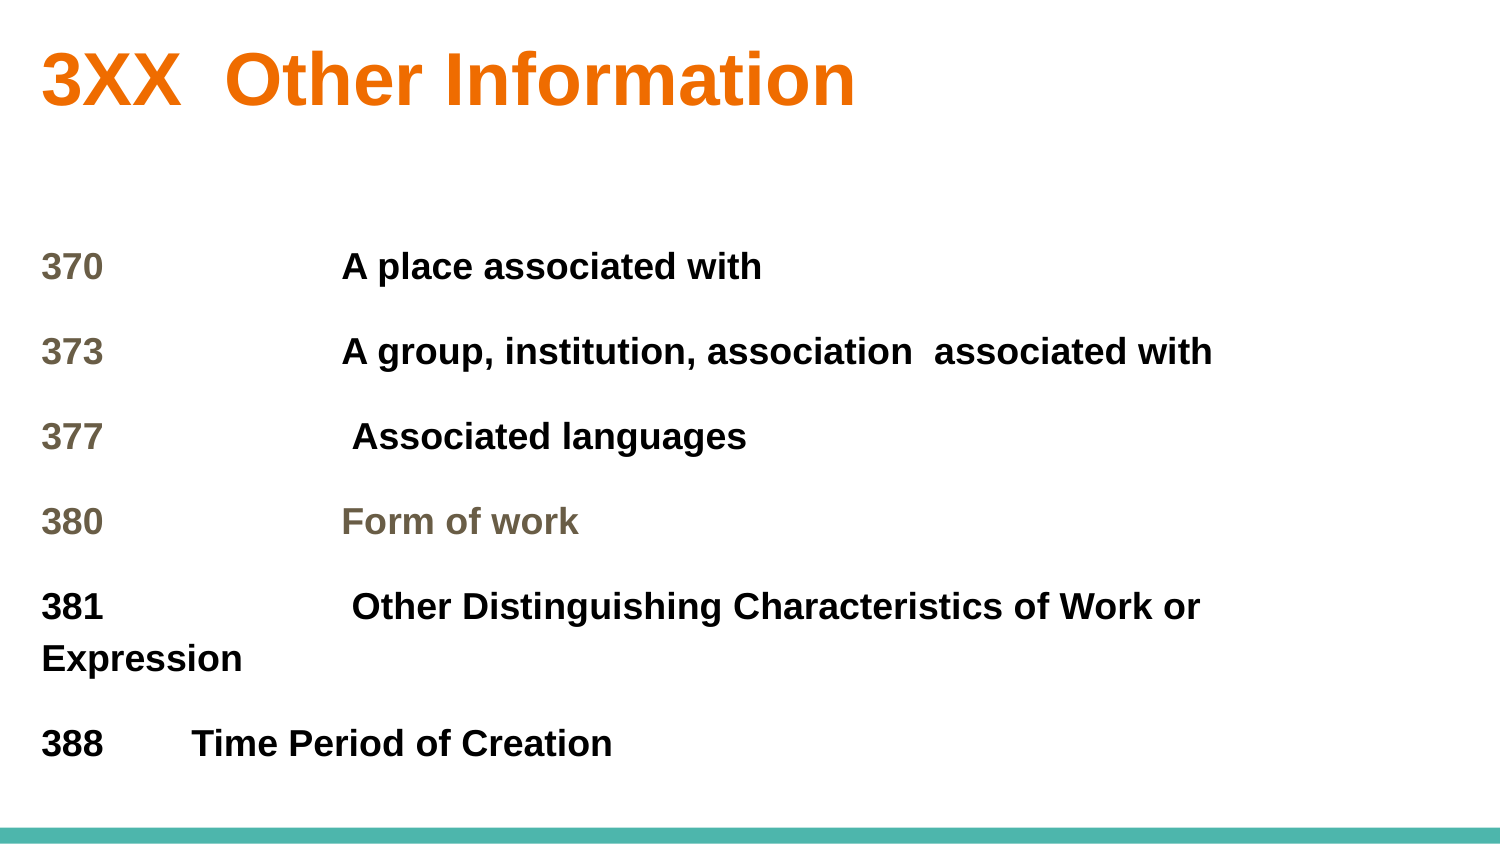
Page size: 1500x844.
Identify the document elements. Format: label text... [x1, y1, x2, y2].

title 3XX Other Information [26, 15, 1424, 132]
list 370 A place associated with 373 A group, institution, association associated with 377 Associated languages 380 Form of work 381 Other Distinguishing Characteristics of Work or Expression 388 Time Period of Creation [26, 141, 1424, 791]
